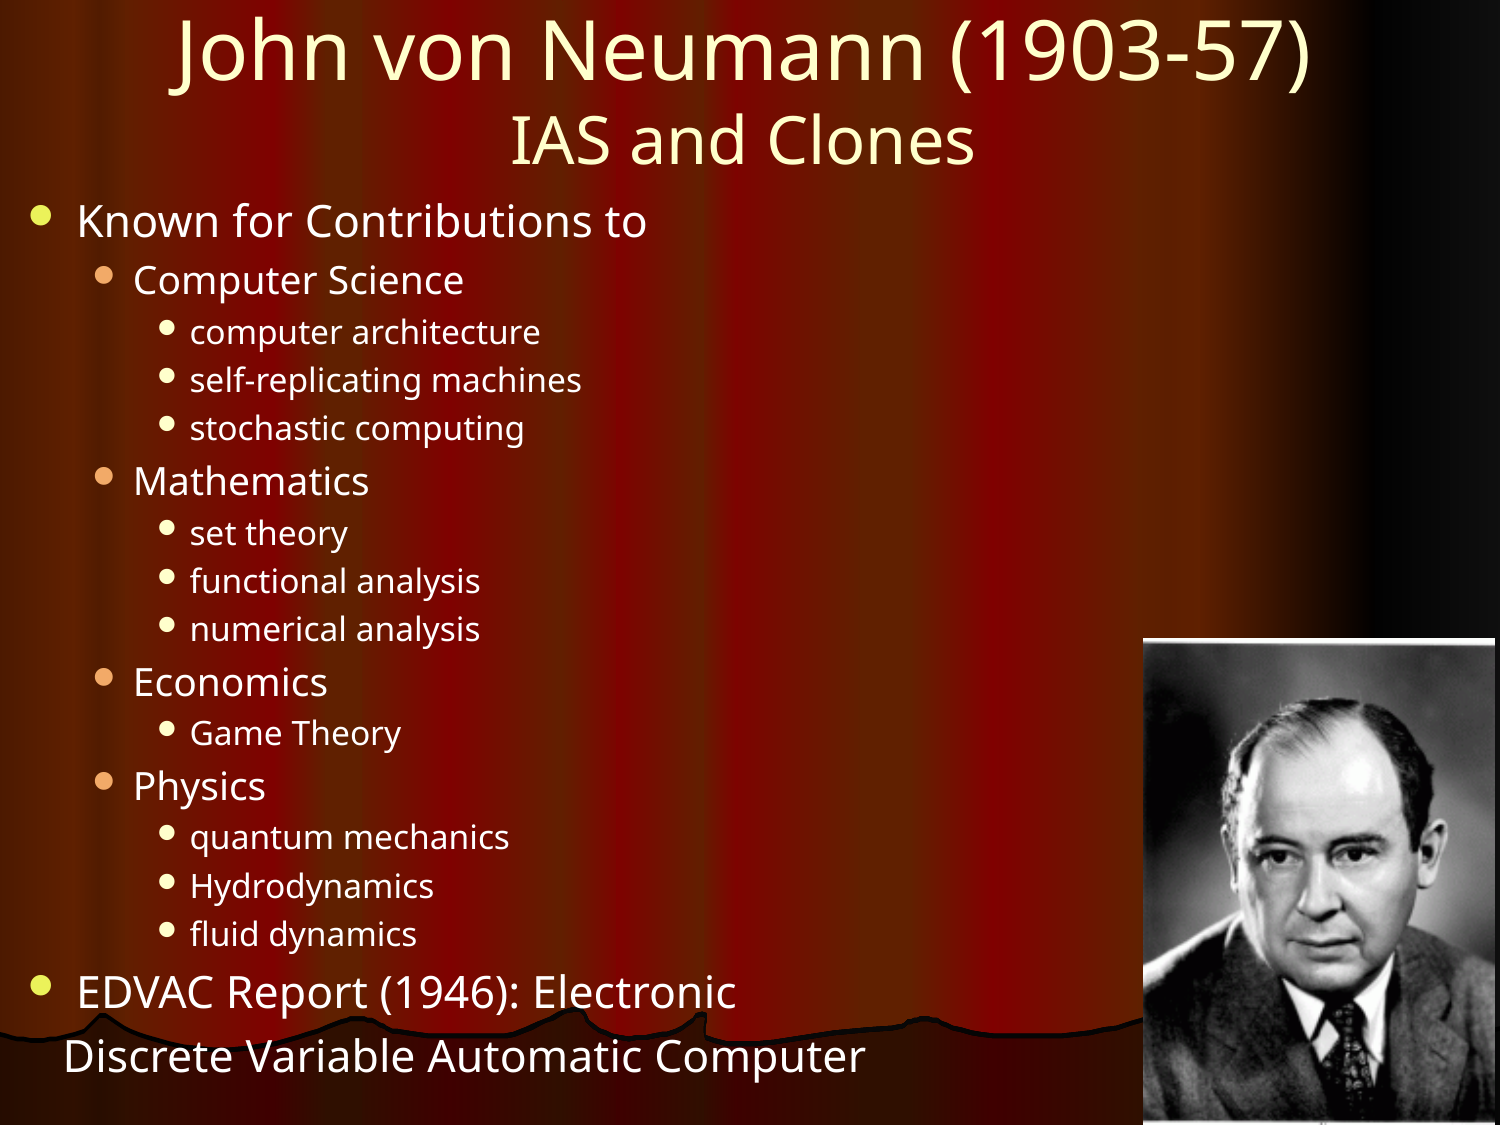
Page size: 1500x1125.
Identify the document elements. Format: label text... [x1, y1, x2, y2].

list Known for Contributions to Computer Science computer architecture self-replicating machines stochastic computing Mathematics set theory functional analysis numerical analysis Economics Game Theory Physics quantum mechanics Hydrodynamics fluid dynamics EDVAC Report (1946): Electronic Discrete Variable Automatic Computer [12, 174, 1489, 1101]
picture [1143, 638, 1495, 1125]
title John von Neumann (1903-57) IAS and Clones [137, 12, 1351, 163]
